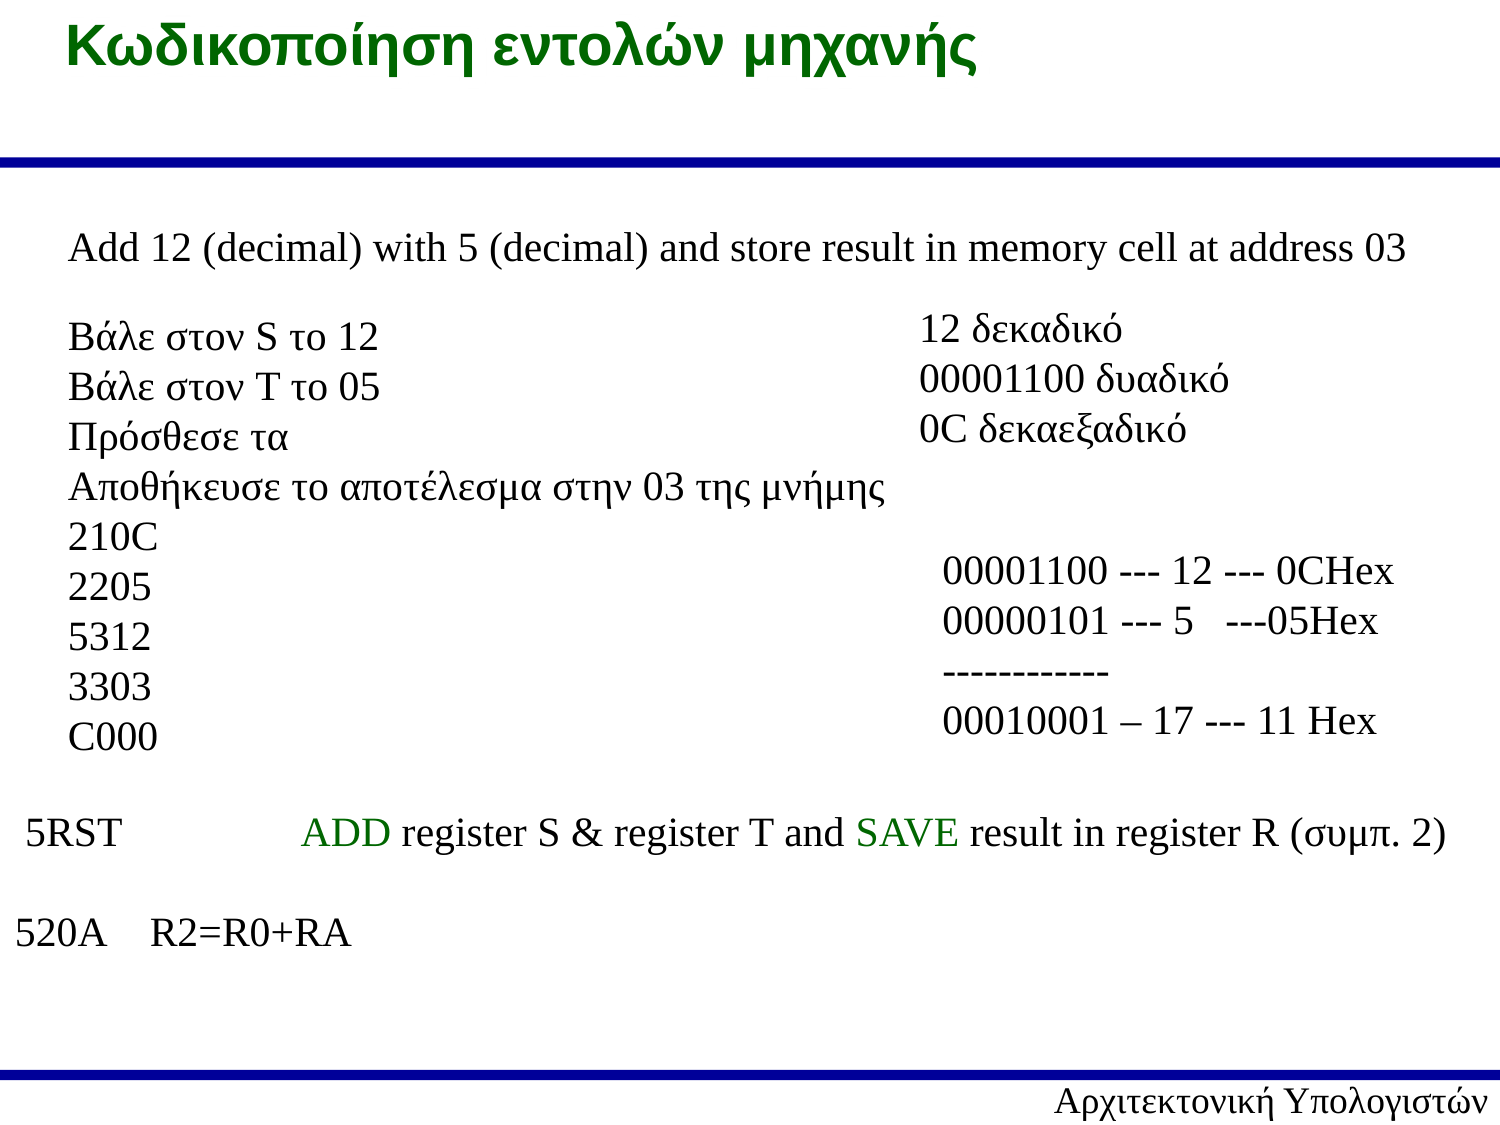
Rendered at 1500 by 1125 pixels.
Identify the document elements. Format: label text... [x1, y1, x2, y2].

text_box Βάλε στον S το 12 Βάλε στον T το 05 Πρόσθεσε τα Αποθήκευσε το αποτέλεσμα στην 03 της μνήμης 210C 2205 5312 3303 C000 [53, 301, 901, 766]
text_box 12 δεκαδικό 00001100 δυαδικό 0C δεκαεξαδικό [904, 293, 1246, 459]
text_box Add 12 (decimal) with 5 (decimal) and store result in memory cell at address 03 [52, 212, 1423, 277]
text_box 00001100 --- 12 --- 0CHex 00000101 --- 5 ---05Hex ------------ 00010001 – 17 --- 11 Hex [927, 535, 1410, 751]
title Κωδικοποίηση εντολών μηχανής [50, 0, 1450, 150]
text_box 5RST ADD register S & register T and SAVE result in register R (συμπ. 2) 520Α R2=R0+RA [0, 796, 1500, 962]
